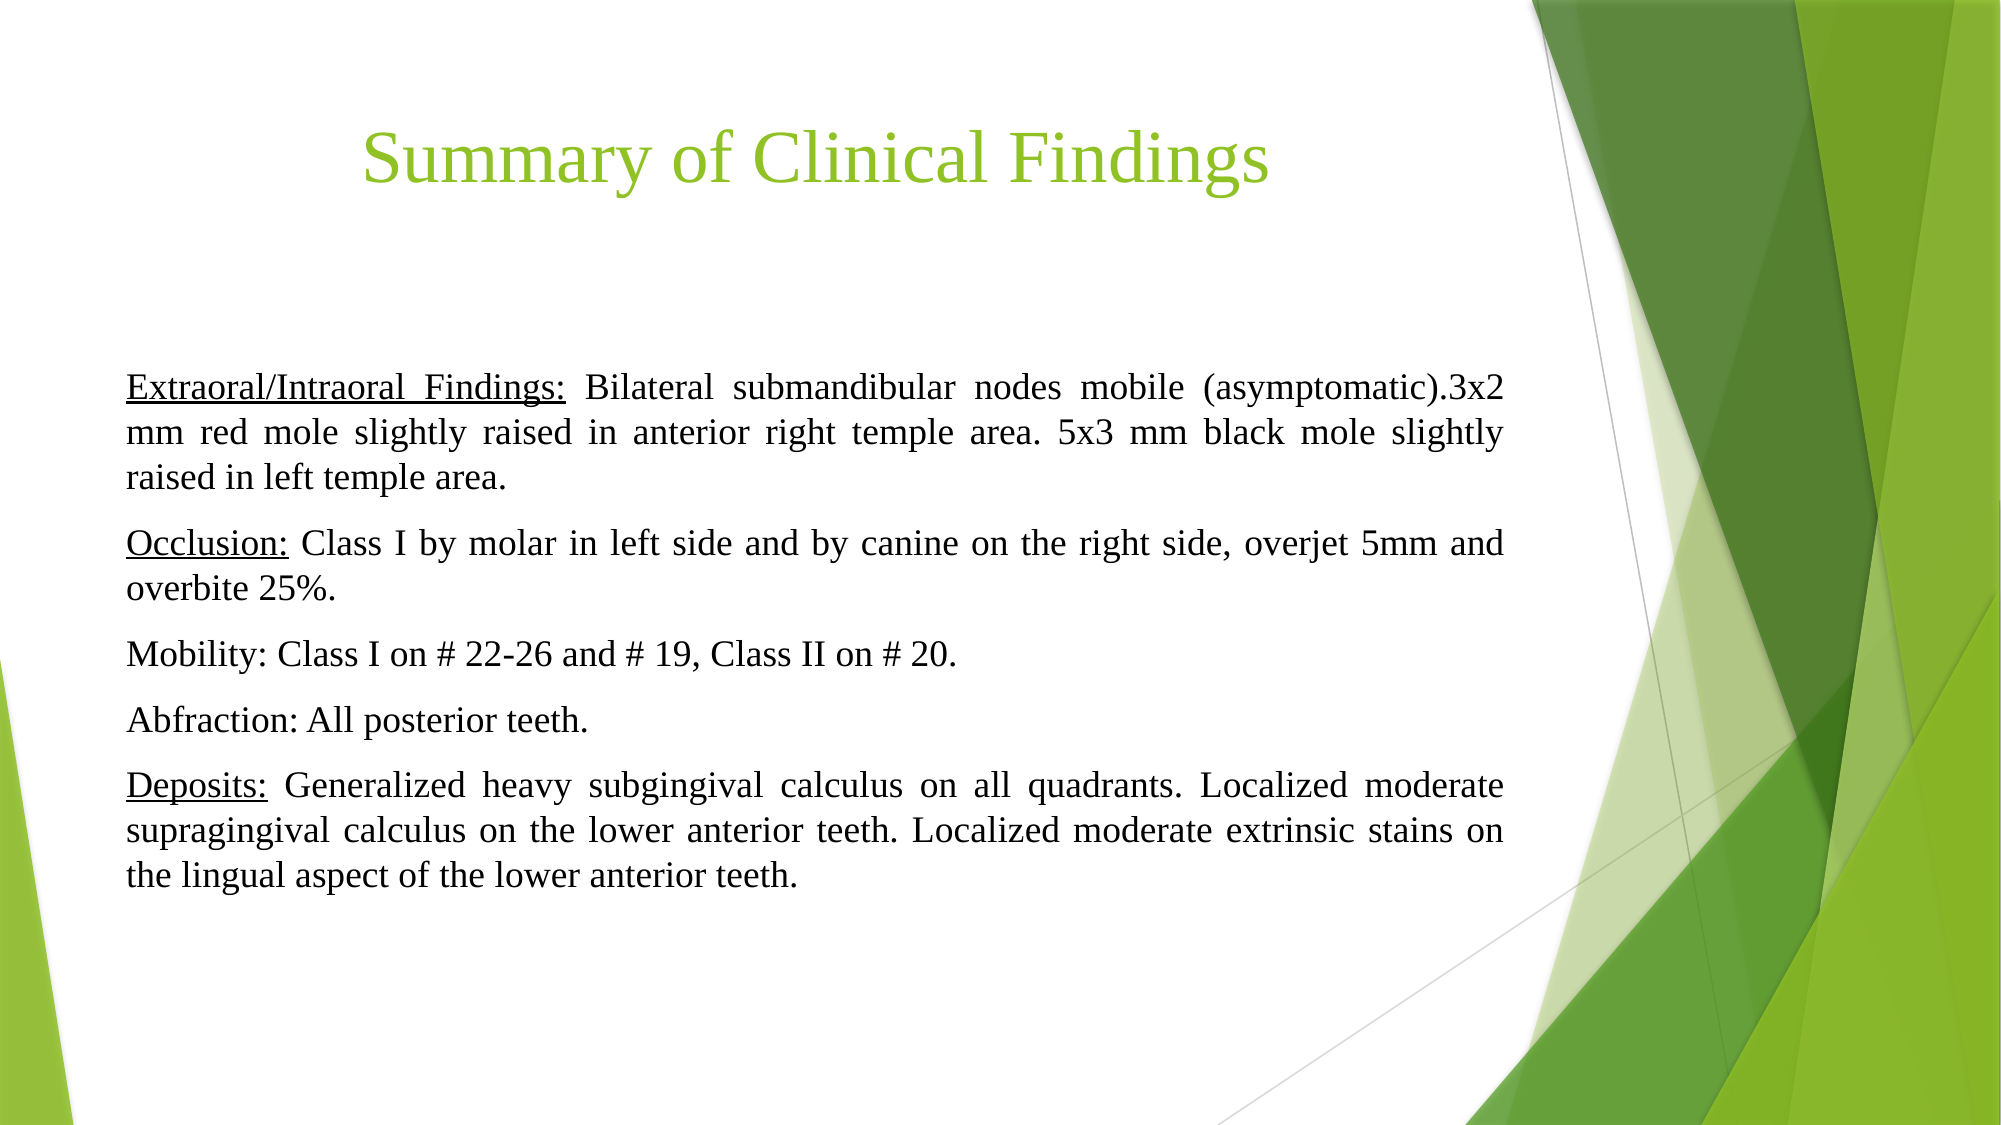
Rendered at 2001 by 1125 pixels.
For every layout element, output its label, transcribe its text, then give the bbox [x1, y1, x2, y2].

list Extraoral/Intraoral Findings: Bilateral submandibular nodes mobile (asymptomatic).3x2 mm red mole slightly raised in anterior right temple area. 5x3 mm black mole slightly raised in left temple area. Occlusion: Class I by molar in left side and by canine on the right side, overjet 5mm and overbite 25%. Mobility: Class I on # 22-26 and # 19, Class II on # 20. Abfraction: All posterior teeth. Deposits: Generalized heavy subgingival calculus on all quadrants. Localized moderate supragingival calculus on the lower anterior teeth. Localized moderate extrinsic stains on the lingual aspect of the lower anterior teeth. [111, 354, 1522, 992]
title Summary of Clinical Findings [111, 99, 1522, 317]
